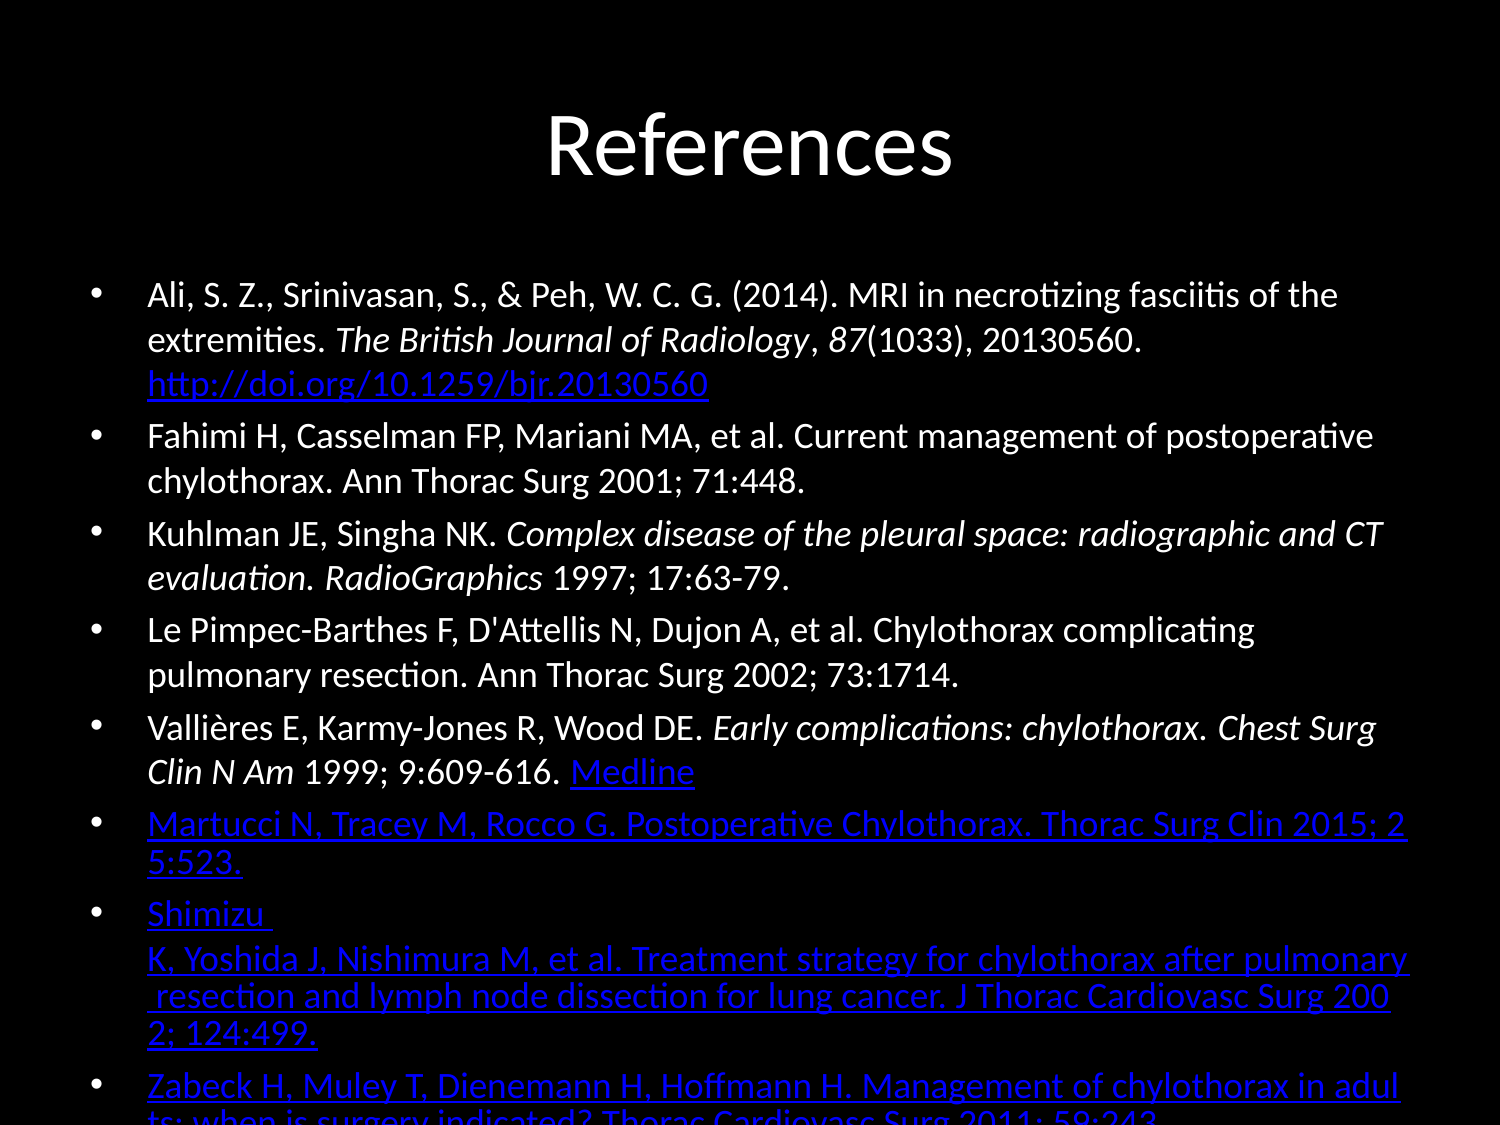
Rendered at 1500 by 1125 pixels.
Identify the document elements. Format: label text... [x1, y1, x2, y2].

title References [75, 45, 1425, 233]
list Ali, S. Z., Srinivasan, S., & Peh, W. C. G. (2014). MRI in necrotizing fasciitis of the extremities. The British Journal of Radiology, 87(1033), 20130560. http://doi.org/10.1259/bjr.20130560 Fahimi H, Casselman FP, Mariani MA, et al. Current management of postoperative chylothorax. Ann Thorac Surg 2001; 71:448. Kuhlman JE, Singha NK. Complex disease of the pleural space: radiographic and CT evaluation. RadioGraphics 1997; 17:63-79. Le Pimpec-Barthes F, D'Attellis N, Dujon A, et al. Chylothorax complicating pulmonary resection. Ann Thorac Surg 2002; 73:1714. Vallières E, Karmy-Jones R, Wood DE. Early complications: chylothorax. Chest Surg Clin N Am 1999; 9:609-616. Medline Martucci N, Tracey M, Rocco G. Postoperative Chylothorax. Thorac Surg Clin 2015; 25:523. Shimizu K, Yoshida J, Nishimura M, et al. Treatment strategy for chylothorax after pulmonary resection and lymph node dissection for lung cancer. J Thorac Cardiovasc Surg 2002; 124:499. Zabeck H, Muley T, Dienemann H, Hoffmann H. Management of chylothorax in adults: when is surgery indicated? Thorac Cardiovasc Surg 2011; 59:243. [75, 262, 1425, 1005]
